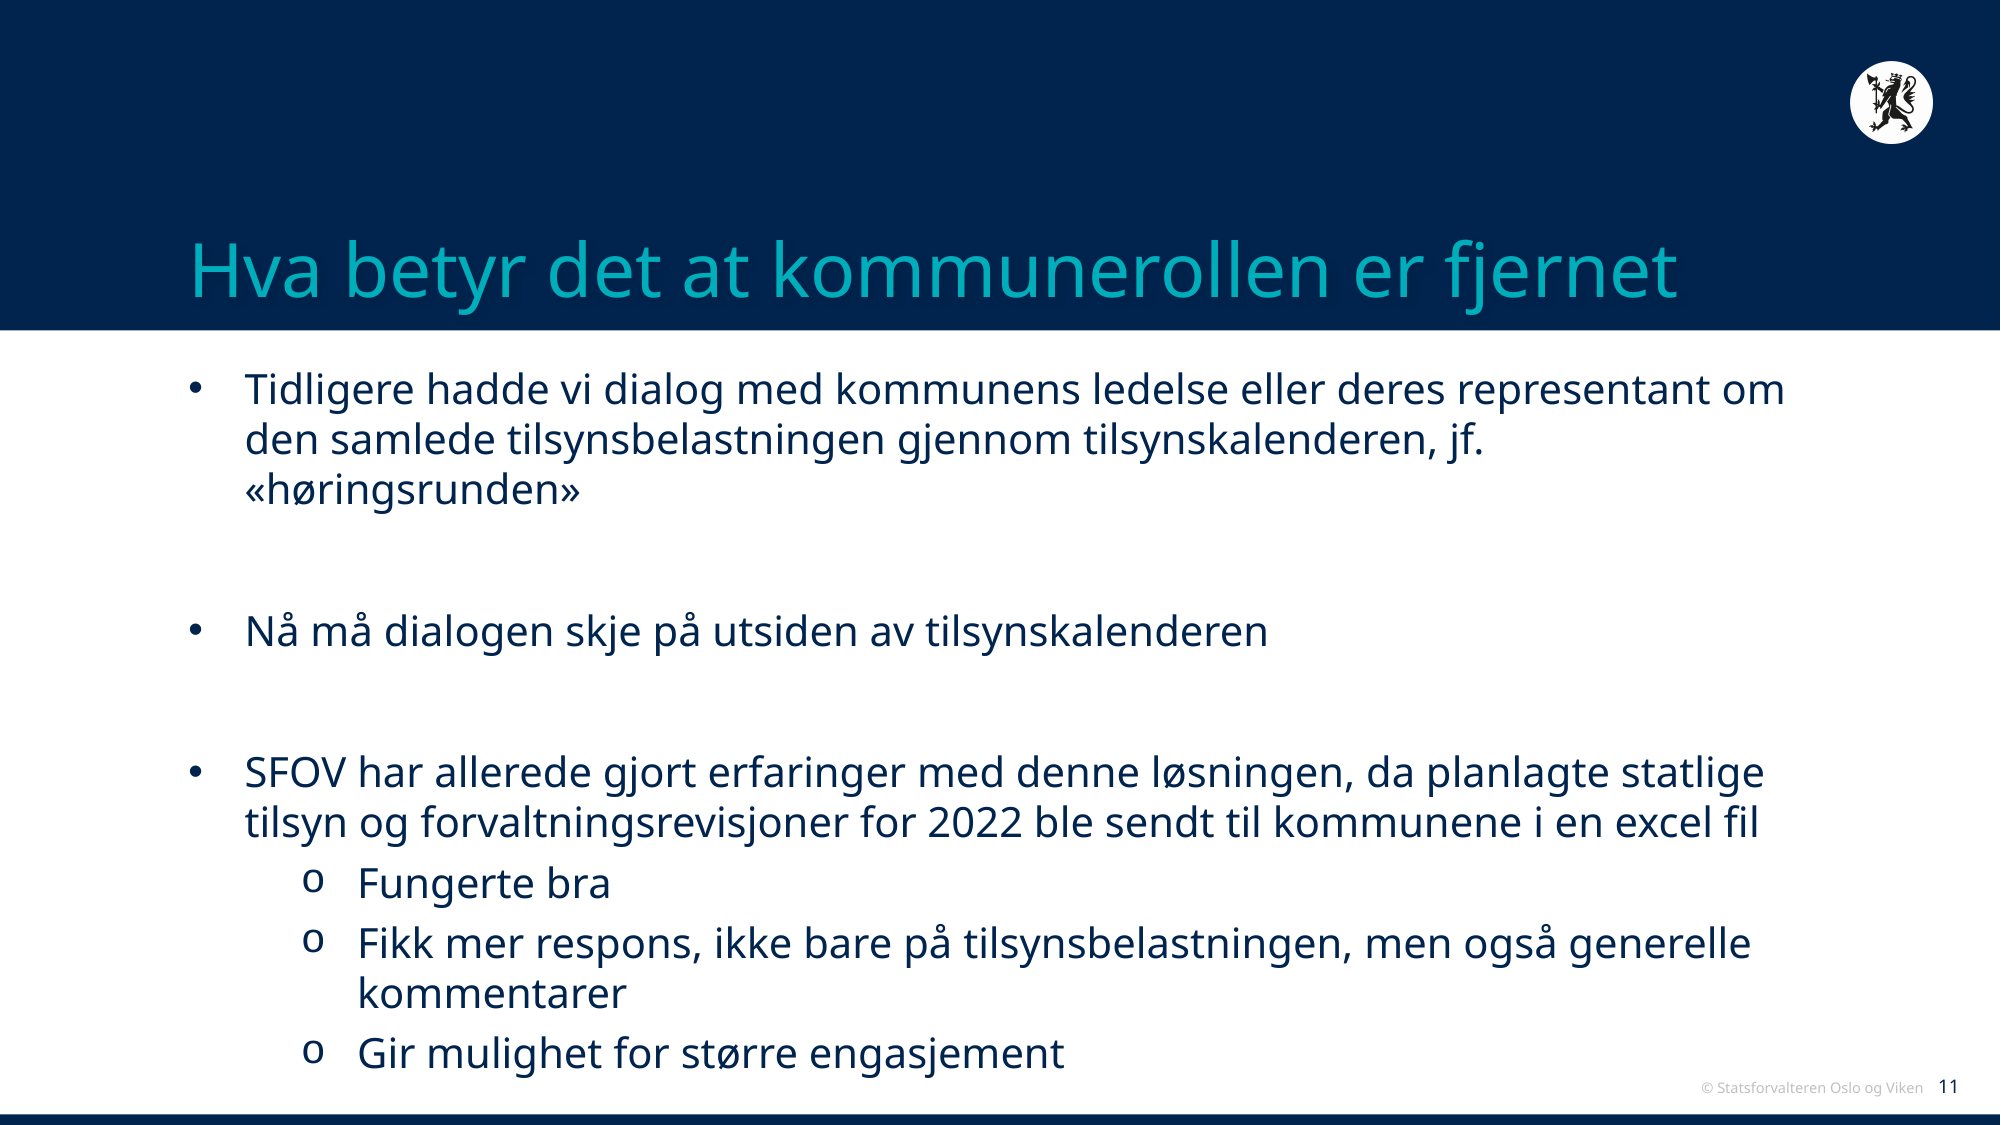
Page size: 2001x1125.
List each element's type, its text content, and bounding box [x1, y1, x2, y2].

title Hva betyr det at kommunerollen er fjernet [173, 143, 1827, 320]
list Tidligere hadde vi dialog med kommunens ledelse eller deres representant om den samlede tilsynsbelastningen gjennom tilsynskalenderen, jf. «høringsrunden» Nå må dialogen skje på utsiden av tilsynskalenderen SFOV har allerede gjort erfaringer med denne løsningen, da planlagte statlige tilsyn og forvaltningsrevisjoner for 2022 ble sendt til kommunene i en excel fil Fungerte bra Fikk mer respons, ikke bare på tilsynsbelastningen, men også generelle kommentarer Gir mulighet for større engasjement [173, 355, 1827, 1035]
picture [1850, 61, 1933, 144]
